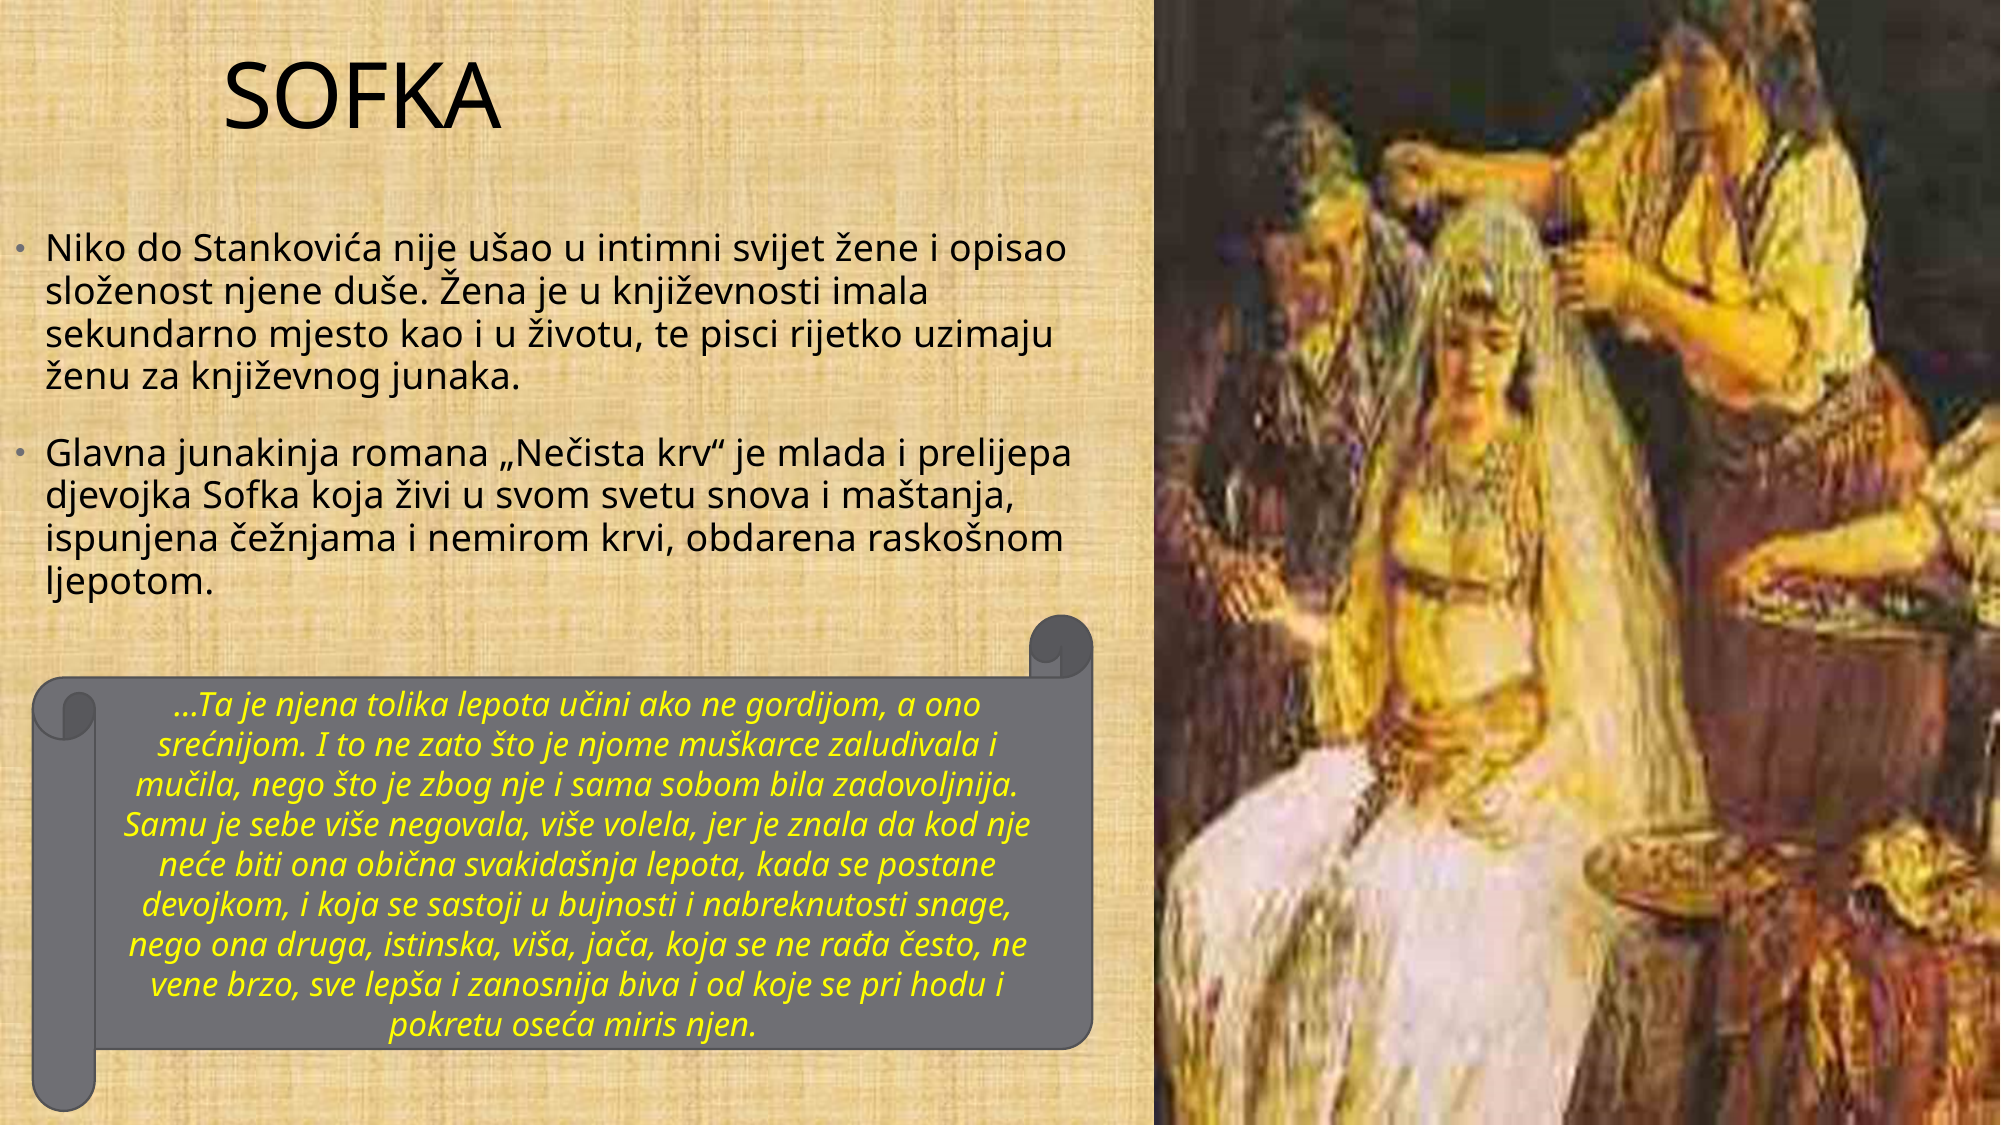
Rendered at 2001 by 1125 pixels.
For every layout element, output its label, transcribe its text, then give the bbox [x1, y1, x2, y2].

list Niko do Stankovića nije ušao u intimni svijet žene i opisao složenost njene duše. Žena je u književnosti imala sekundarno mjesto kao i u životu, te pisci rijetko uzimaju ženu za književnog junaka. Glavna junakinja romana „Nečista krv“ je mlada i prelijepa djevojka Sofka koja živi u svom svetu snova i maštanja, ispunjena čežnjama i nemirom krvi, obdarena raskošnom ljepotom. [0, 220, 1147, 1125]
title SOFKA [206, 0, 886, 157]
picture [0, 0, 2001, 1125]
text_box ...Ta je njena tolika lepota učini ako ne gordijom, a ono srećnijom. I to ne zato što je njome muškarce zaludivala i mučila, nego što je zbog nje i sama sobom bila zadovoljnija. Samu je sebe više negovala, više volela, jer je znala da kod nje neće biti ona obična svakidašnja lepota, kada se postane devojkom, i koja se sastoji u bujnosti i nabreknutosti snage, nego ona druga, istinska, viša, jača, koja se ne rađa često, ne vene brzo, sve lepša i zanosnija biva i od koje se pri hodu i pokretu oseća miris njen. [31, 614, 1094, 1113]
